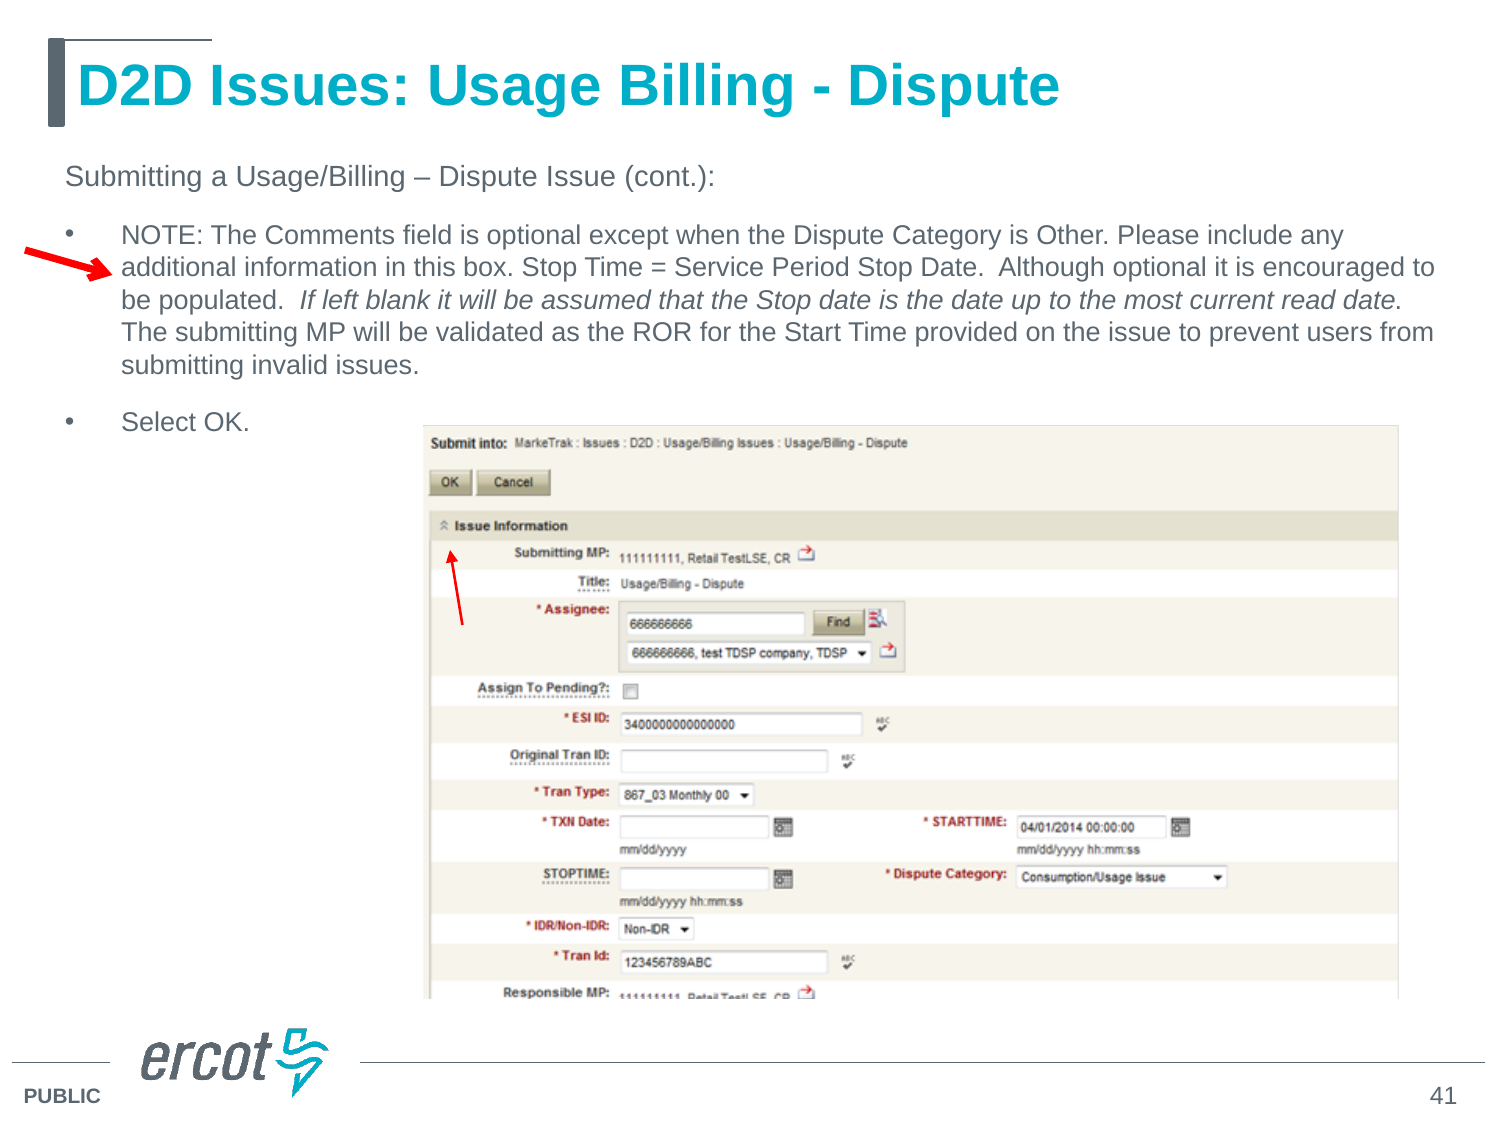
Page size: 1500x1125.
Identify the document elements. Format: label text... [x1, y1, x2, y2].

picture [423, 424, 1401, 999]
list Submitting a Usage/Billing – Dispute Issue (cont.): NOTE: The Comments field is optional except when the Dispute Category is Other. Please include any additional information in this box. Stop Time = Service Period Stop Date. Although optional it is encouraged to be populated. If left blank it will be assumed that the Stop date is the date up to the most current read date. The submitting MP will be validated as the ROR for the Start Time provided on the issue to prevent users from submitting invalid issues. Select OK. [50, 149, 1450, 463]
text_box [449, 549, 463, 626]
title D2D Issues: Usage Billing - Dispute [62, 39, 1450, 125]
picture [137, 1024, 332, 1100]
slide_number 41 [1400, 1076, 1488, 1113]
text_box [24, 249, 113, 276]
